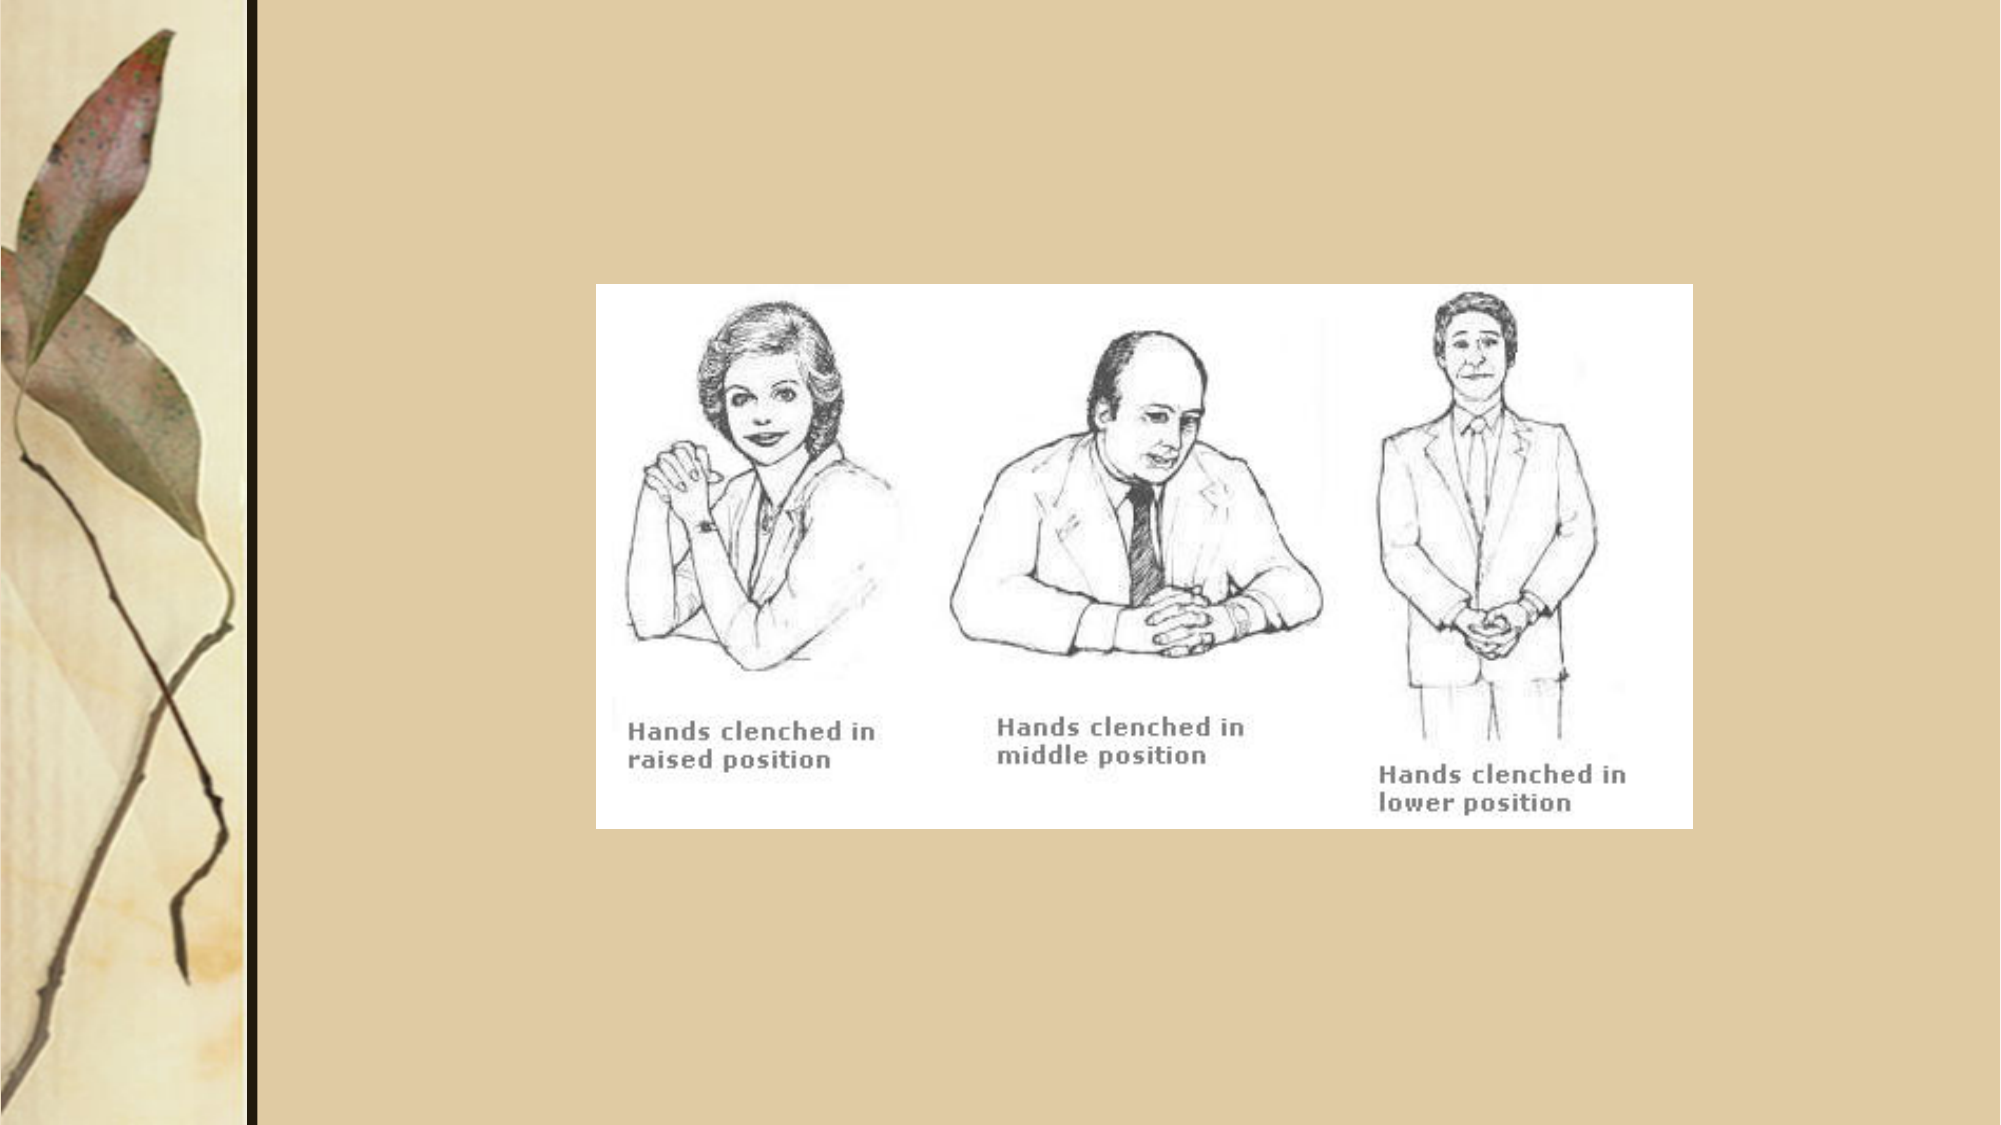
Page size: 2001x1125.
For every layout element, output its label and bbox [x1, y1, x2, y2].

picture [1, 0, 247, 1125]
list [596, 284, 1693, 829]
